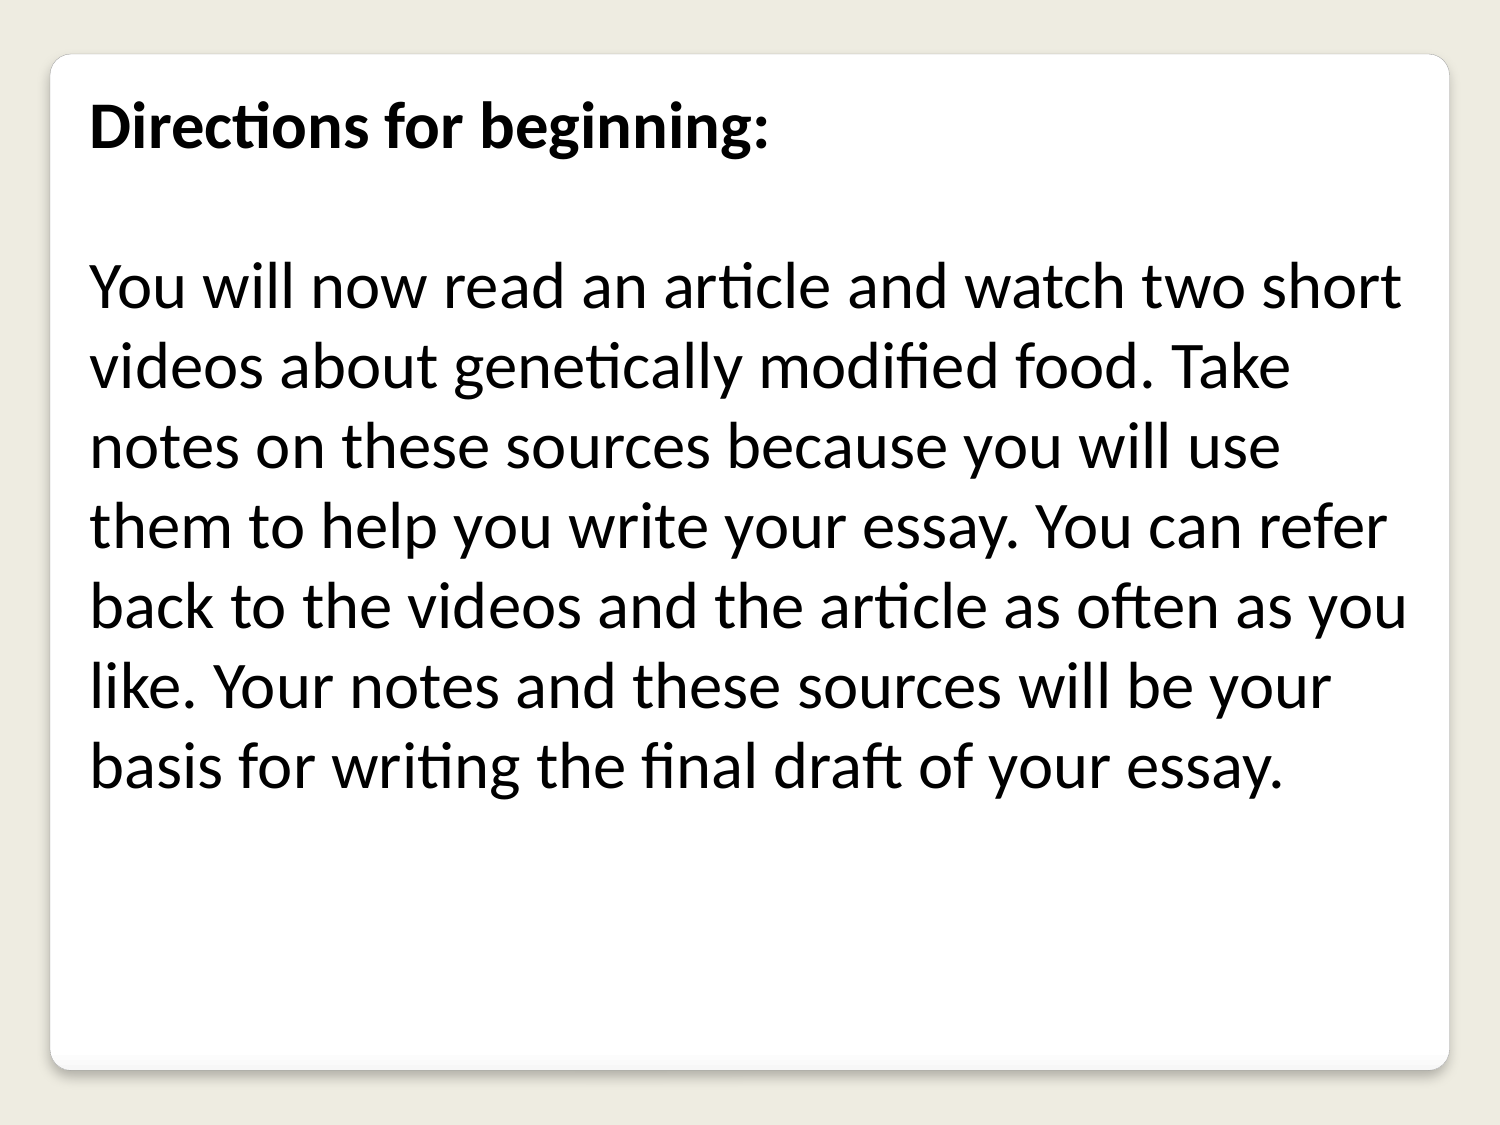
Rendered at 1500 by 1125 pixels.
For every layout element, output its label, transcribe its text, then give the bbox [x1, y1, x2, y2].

text_box Directions for beginning: You will now read an article and watch two short videos about genetically modified food. Take notes on these sources because you will use them to help you write your essay. You can refer back to the videos and the article as often as you like. Your notes and these sources will be your basis for writing the final draft of your essay. [74, 74, 1425, 810]
